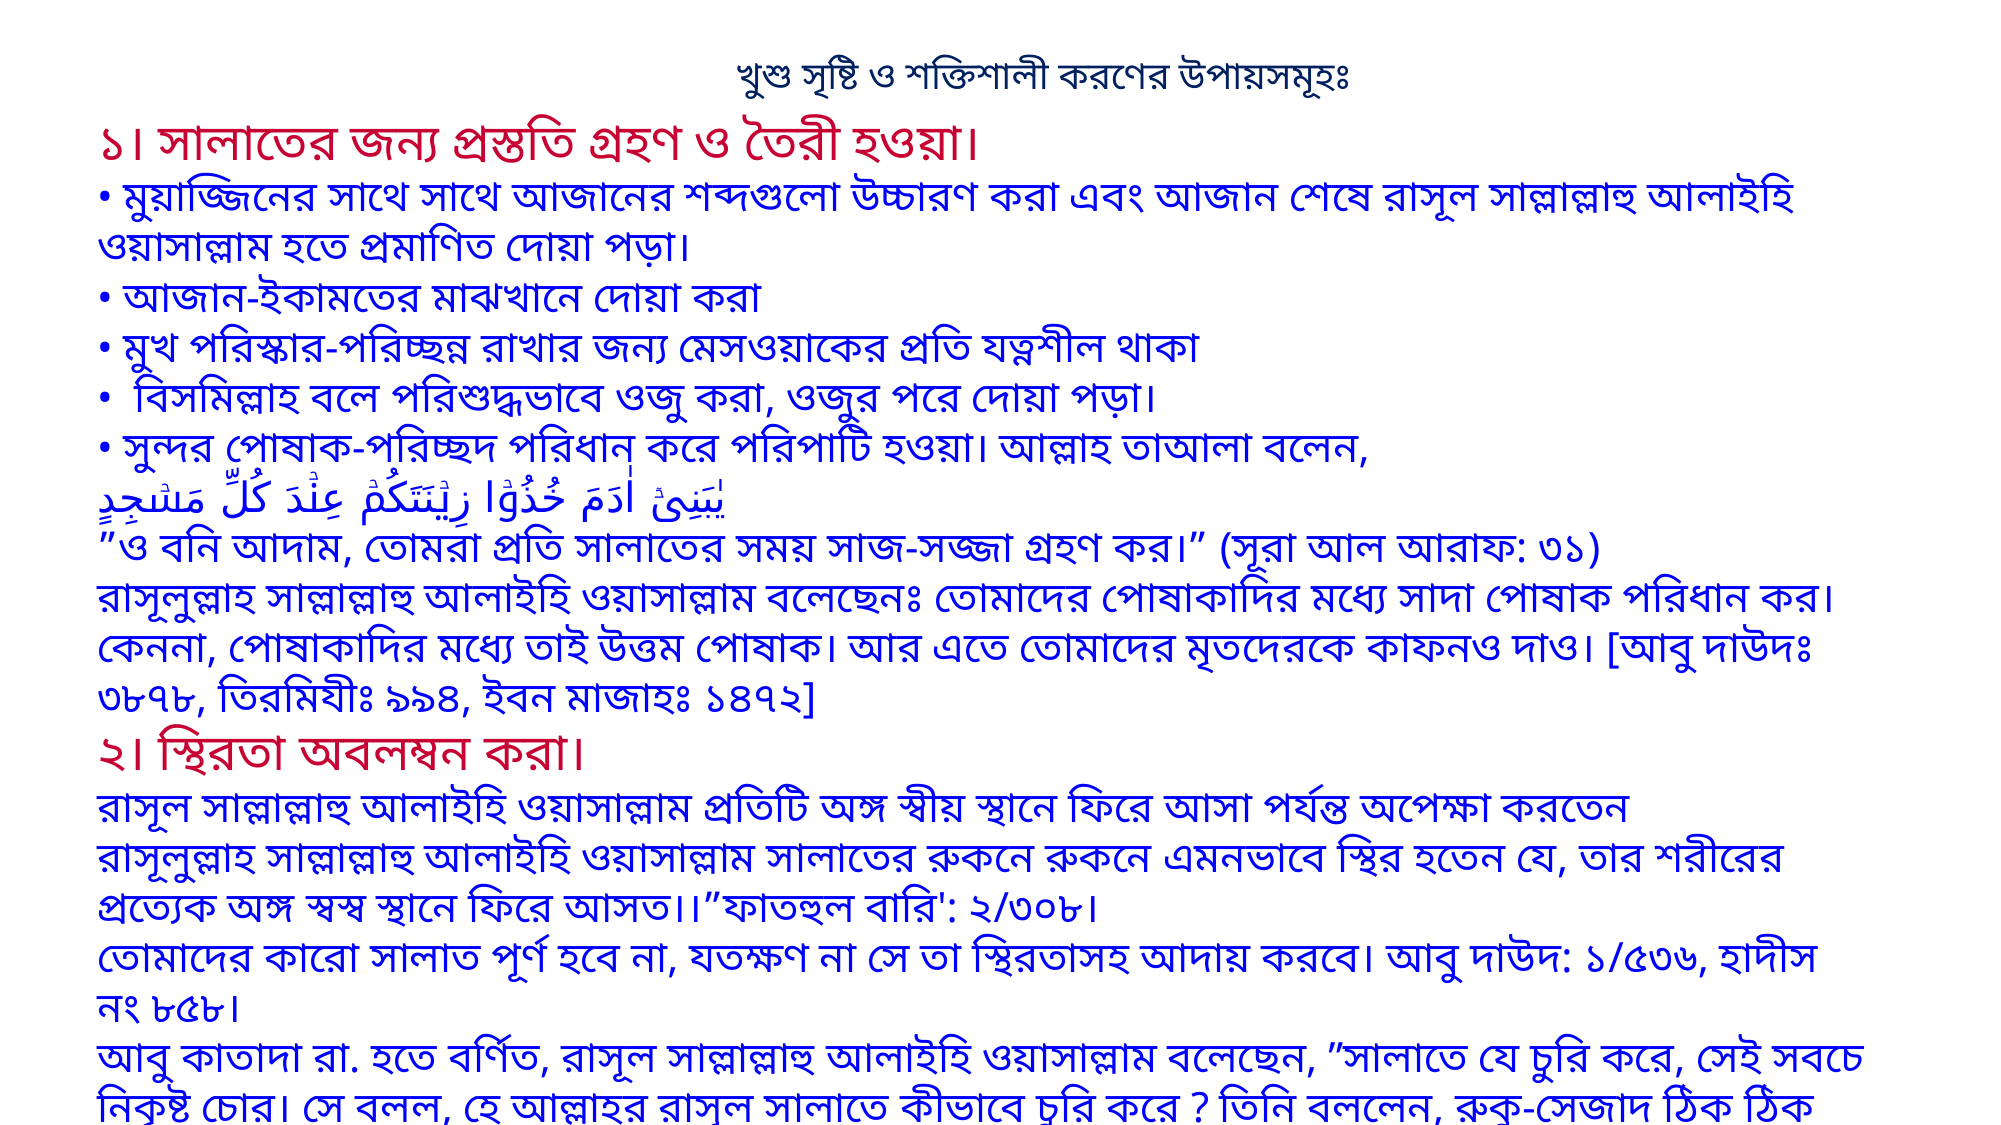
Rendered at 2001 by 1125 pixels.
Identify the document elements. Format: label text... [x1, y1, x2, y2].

text_box ১। সালাতের জন্য প্রস্ততি গ্রহণ ও তৈরী হওয়া। • মুয়াজ্জিনের সাথে সাথে আজানের শব্দগুলো উচ্চারণ করা এবং আজান শেষে রাসূল সাল্লাল্লাহু আলাইহি ওয়াসাল্লাম হতে প্রমাণিত দোয়া পড়া। • আজান-ইকামতের মাঝখানে দোয়া করা • মুখ পরিস্কার-পরিচ্ছন্ন রাখার জন্য মেসওয়াকের প্রতি যত্নশীল থাকা • বিসমিল্লাহ বলে পরিশুদ্ধভাবে ওজু করা, ওজুর পরে দোয়া পড়া। • সুন্দর পোষাক-পরিচ্ছদ পরিধান করে পরিপাটি হওয়া। আল্লাহ তাআলা বলেন, یٰبَنِیۡۤ اٰدَمَ خُذُوۡا زِیۡنَتَکُمۡ عِنۡدَ کُلِّ مَسۡجِدٍ ”ও বনি আদাম, তোমরা প্রতি সালাতের সময় সাজ-সজ্জা গ্রহণ কর।” (সূরা আল আরাফ: ৩১) রাসূলুল্লাহ সাল্লাল্লাহু আলাইহি ওয়াসাল্লাম বলেছেনঃ তোমাদের পোষাকাদির মধ্যে সাদা পোষাক পরিধান কর। কেননা, পোষাকাদির মধ্যে তাই উত্তম পোষাক। আর এতে তোমাদের মৃতদেরকে কাফনও দাও। [আবু দাউদঃ ৩৮৭৮, তিরমিযীঃ ৯৯৪, ইবন মাজাহঃ ১৪৭২] ২। স্থিরতা অবলম্বন করা। রাসূল সাল্লাল্লাহু আলাইহি ওয়াসাল্লাম প্রতিটি অঙ্গ স্বীয় স্থানে ফিরে আসা পর্যন্ত অপেক্ষা করতেন রাসূলুল্লাহ সাল্লাল্লাহু আলাইহি ওয়াসাল্লাম সালাতের রুকনে রুকনে এমনভাবে স্থির হতেন যে, তার শরীরের প্রত্যেক অঙ্গ স্বস্ব স্থানে ফিরে আসত।।”ফাতহুল বারি': ২/৩০৮। তোমাদের কারো সালাত পূর্ণ হবে না, যতক্ষণ না সে তা স্থিরতাসহ আদায় করবে। আবু দাউদ: ১/৫৩৬, হাদীস নং ৮৫৮। আবু কাতাদা রা. হতে বর্ণিত, রাসূল সাল্লাল্লাহু আলাইহি ওয়াসাল্লাম বলেছেন, ”সালাতে যে চুরি করে, সেই সবচে নিকৃষ্ট চোর। সে বলল, হে আল্লাহর রাসূল সালাতে কীভাবে চুরি করে ? তিনি বললেন, রুকু-সেজাদ ঠিক ঠিক আদায় করে না।” ( আহমাদ ও হাকেম) আলবানি সংকলিত 'সহীহ আল-জামি', হাদীস নং ৯৯৭। [82, 102, 1879, 1125]
text_box খুশু সৃষ্টি ও শক্তিশালী করণের উপায়সমূহঃ [656, 41, 1441, 102]
